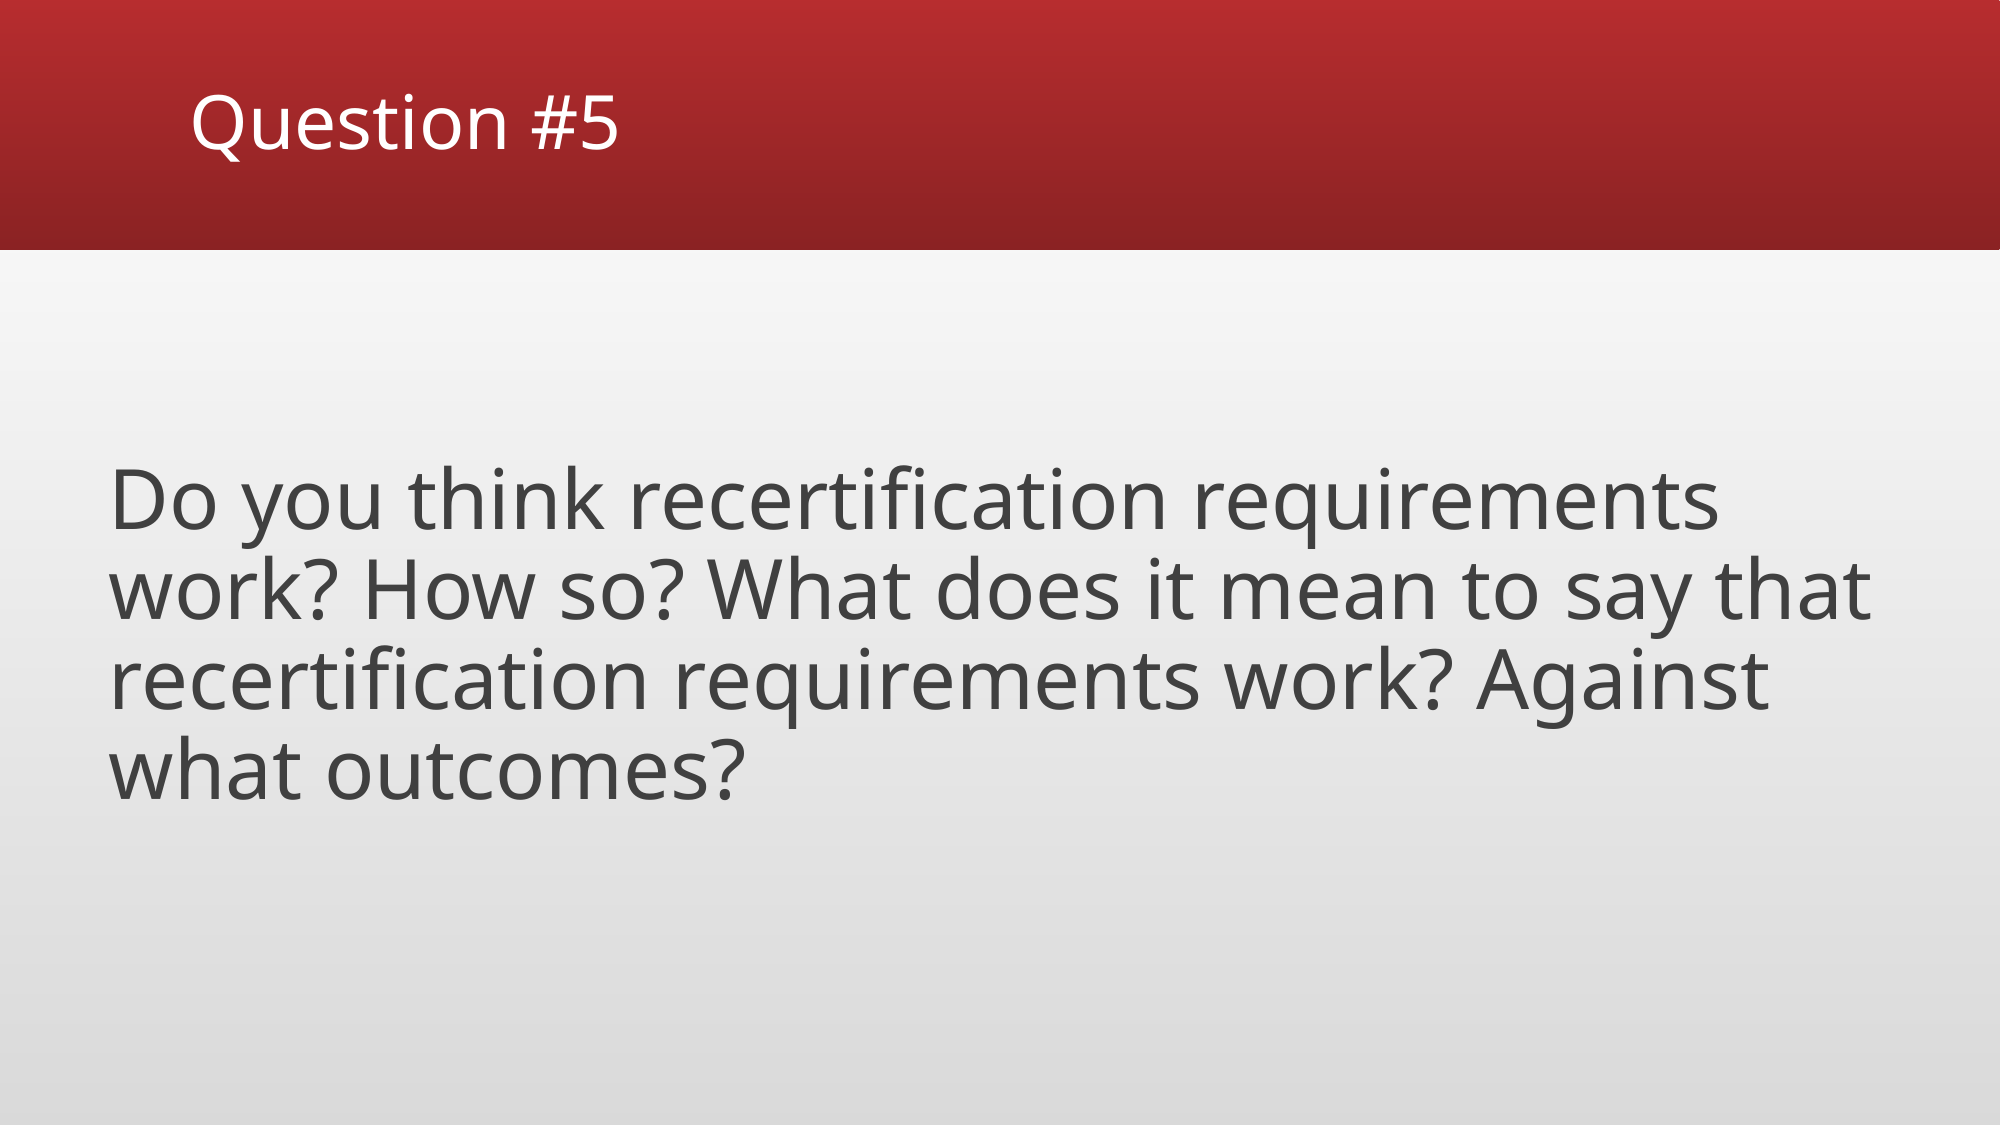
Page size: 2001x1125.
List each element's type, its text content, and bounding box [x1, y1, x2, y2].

title Question #5 [174, 16, 1825, 234]
list Do you think recertification requirements work? How so? What does it mean to say that recertification requirements work? Against what outcomes? [93, 450, 1907, 1125]
